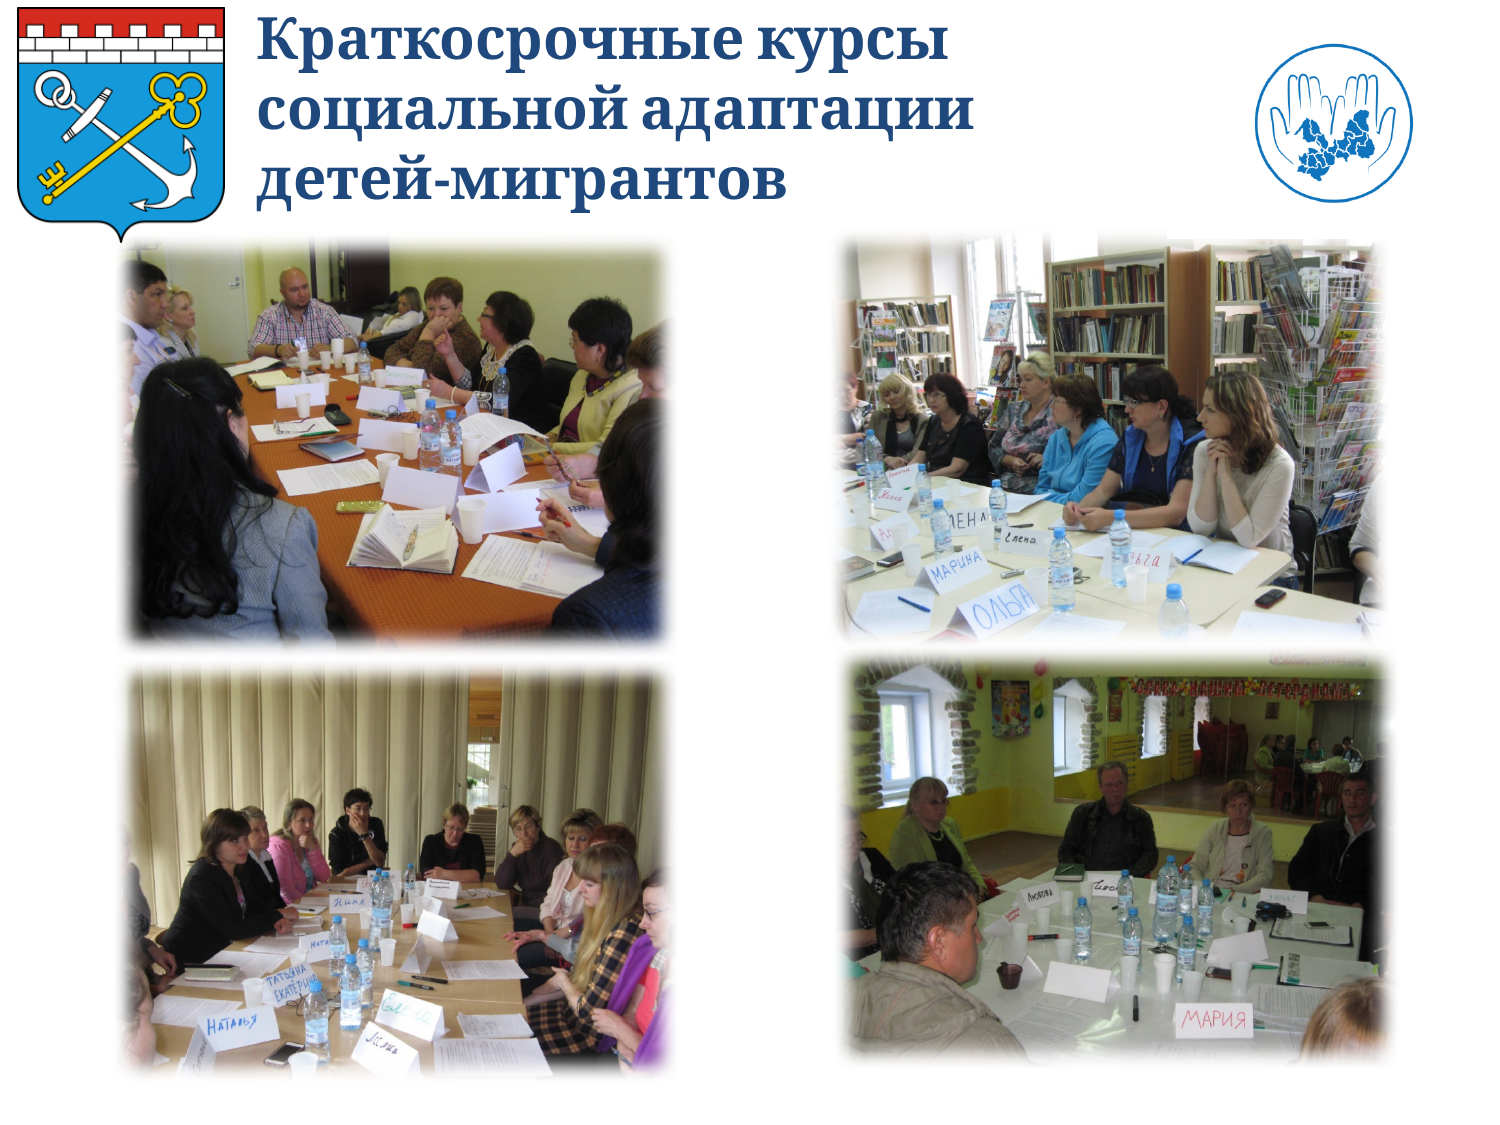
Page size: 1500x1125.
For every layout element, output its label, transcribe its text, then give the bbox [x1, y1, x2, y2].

picture [17, 7, 680, 1083]
picture [828, 7, 1500, 1070]
text_box Краткосрочные курсы социальной адаптации детей-мигрантов [242, 24, 1162, 219]
